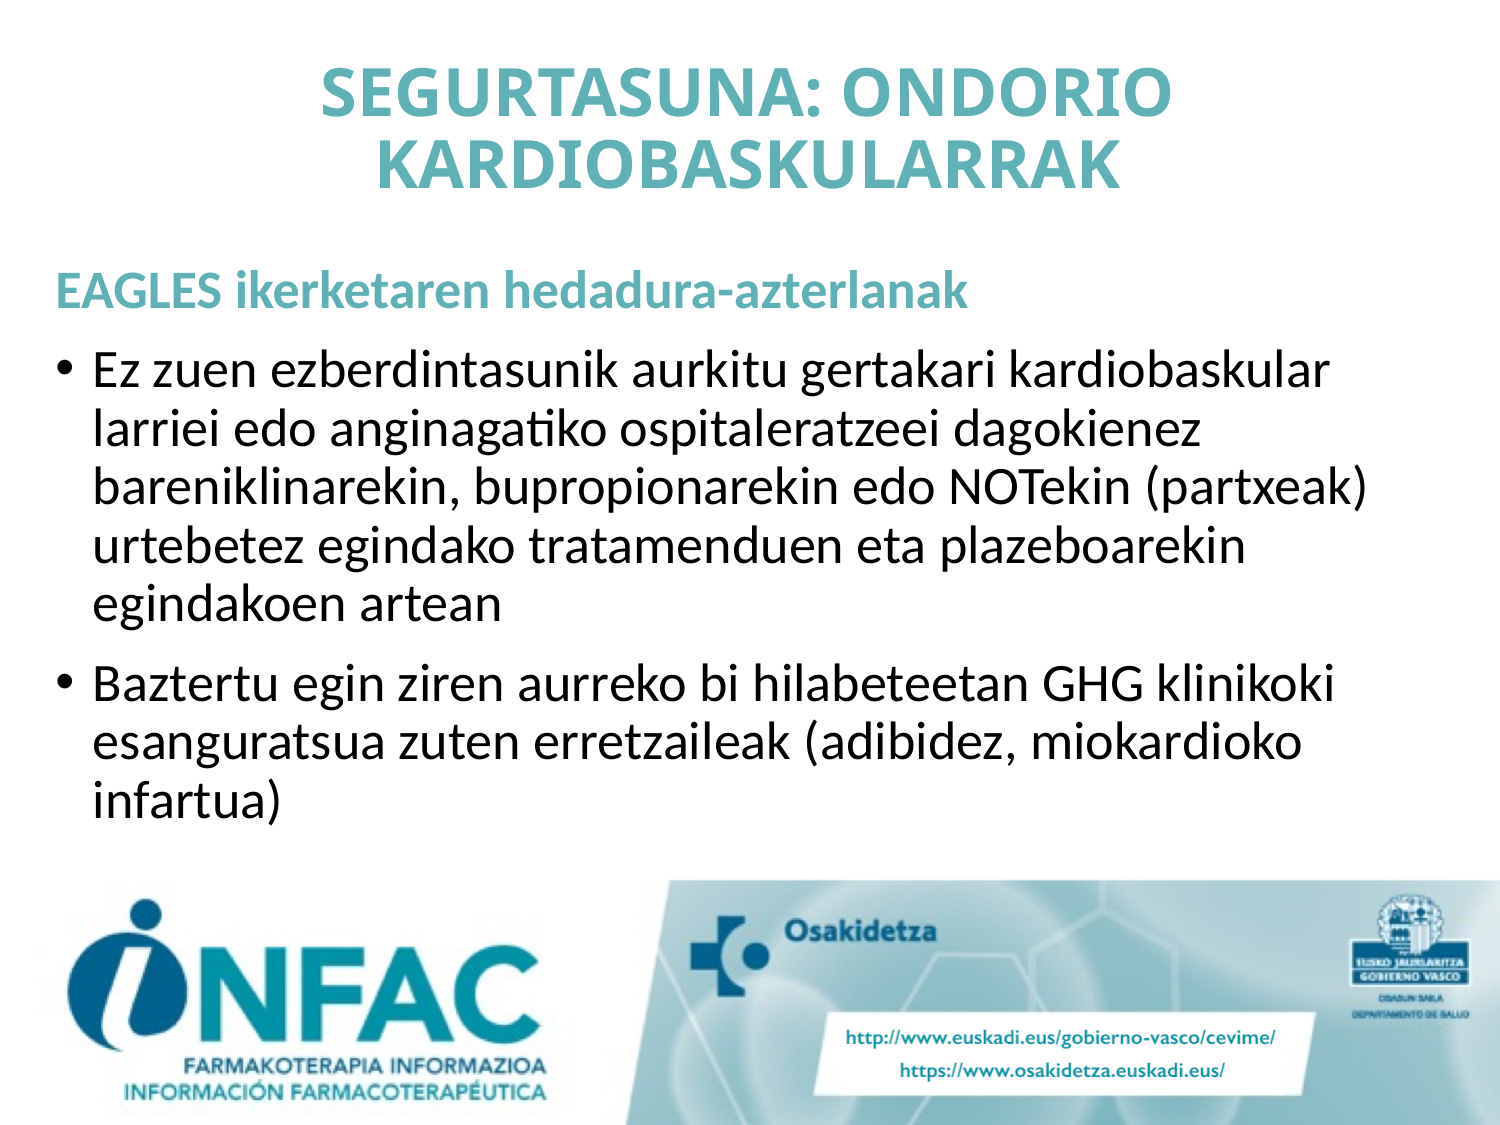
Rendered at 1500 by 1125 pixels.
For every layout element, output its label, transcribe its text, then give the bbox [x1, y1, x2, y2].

text_box [64, 858, 1415, 939]
picture [0, 0, 1500, 1125]
text_box EAGLES ikerketaren hedadura-azterlanak Ez zuen ezberdintasunik aurkitu gertakari kardiobaskular larriei edo anginagatiko ospitaleratzeei dagokienez bareniklinarekin, bupropionarekin edo NOTekin (partxeak) urtebetez egindako tratamenduen eta plazeboarekin egindakoen artean Baztertu egin ziren aurreko bi hilabeteetan GHG klinikoki esanguratsua zuten erretzaileak (adibidez, miokardioko infartua) [40, 254, 1455, 858]
title SEGURTASUNA: ONDORIO KARDIOBASKULARRAK [21, 54, 1475, 208]
